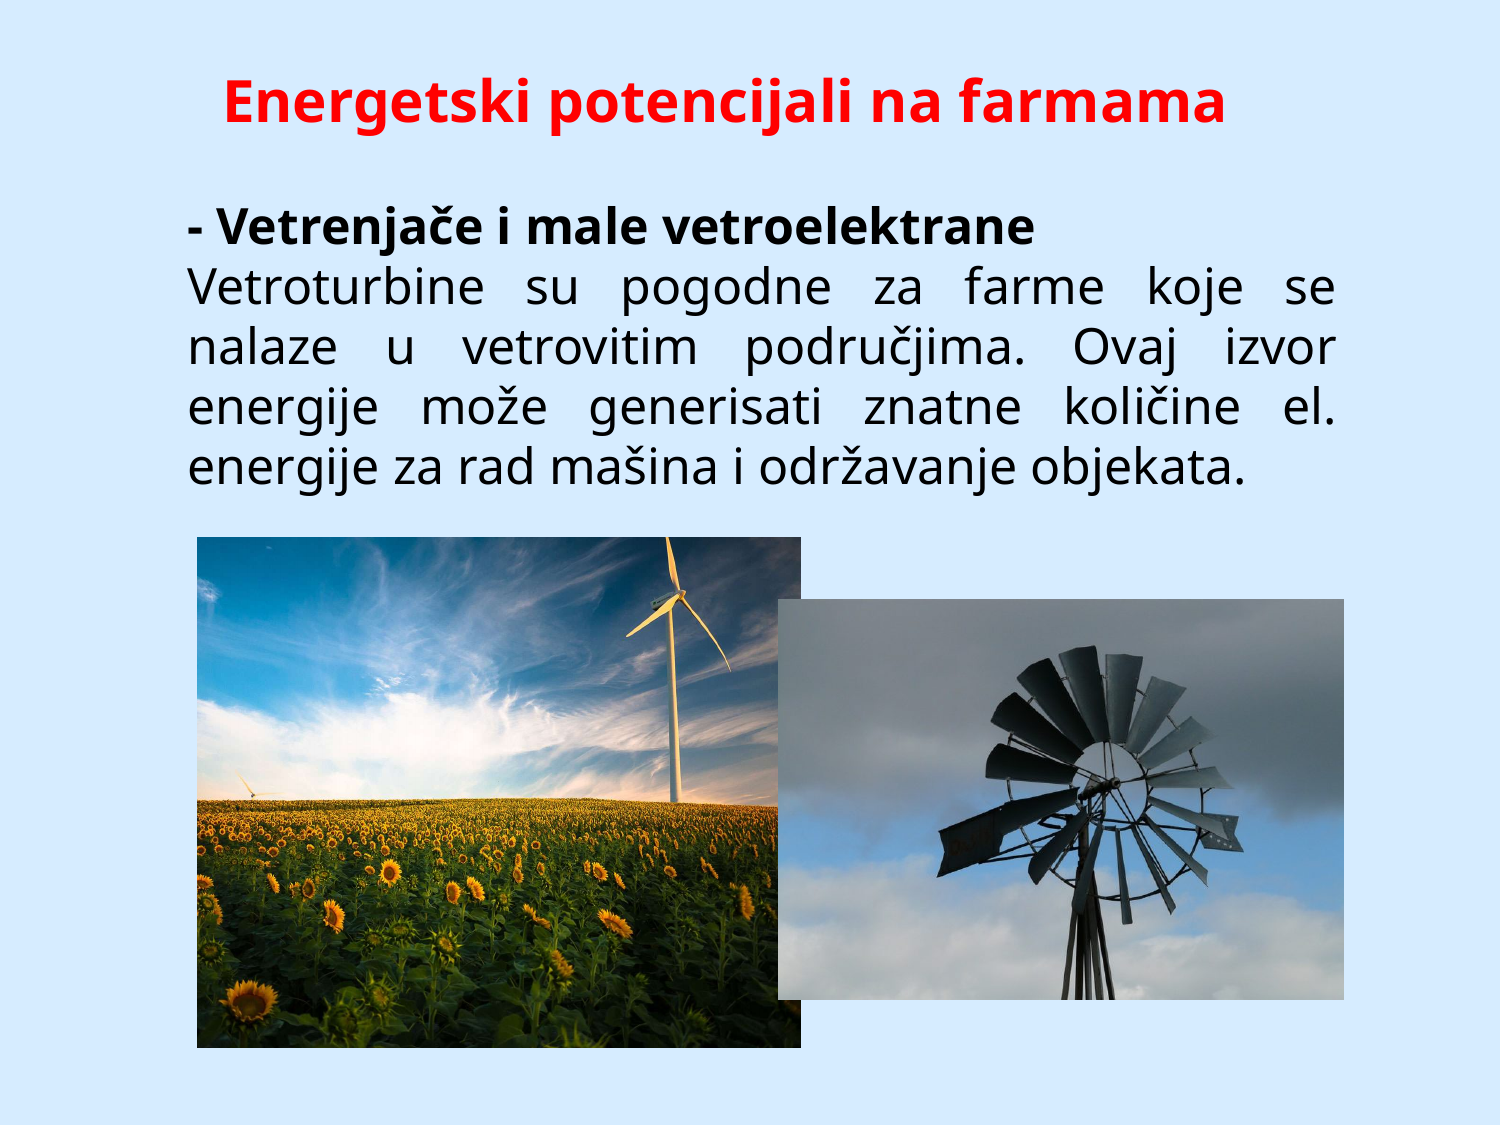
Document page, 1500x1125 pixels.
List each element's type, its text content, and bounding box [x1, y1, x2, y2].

picture [196, 537, 1344, 1048]
text_box Energetski potencijali na farmama - Vetrenjače i male vetroelektrane Vetroturbine su pogodne za farme koje se nalaze u vetrovitim područjima. Ovaj izvor energije može generisati znatne količine el. energije za rad mašina i održavanje objekata. [112, 64, 1338, 512]
